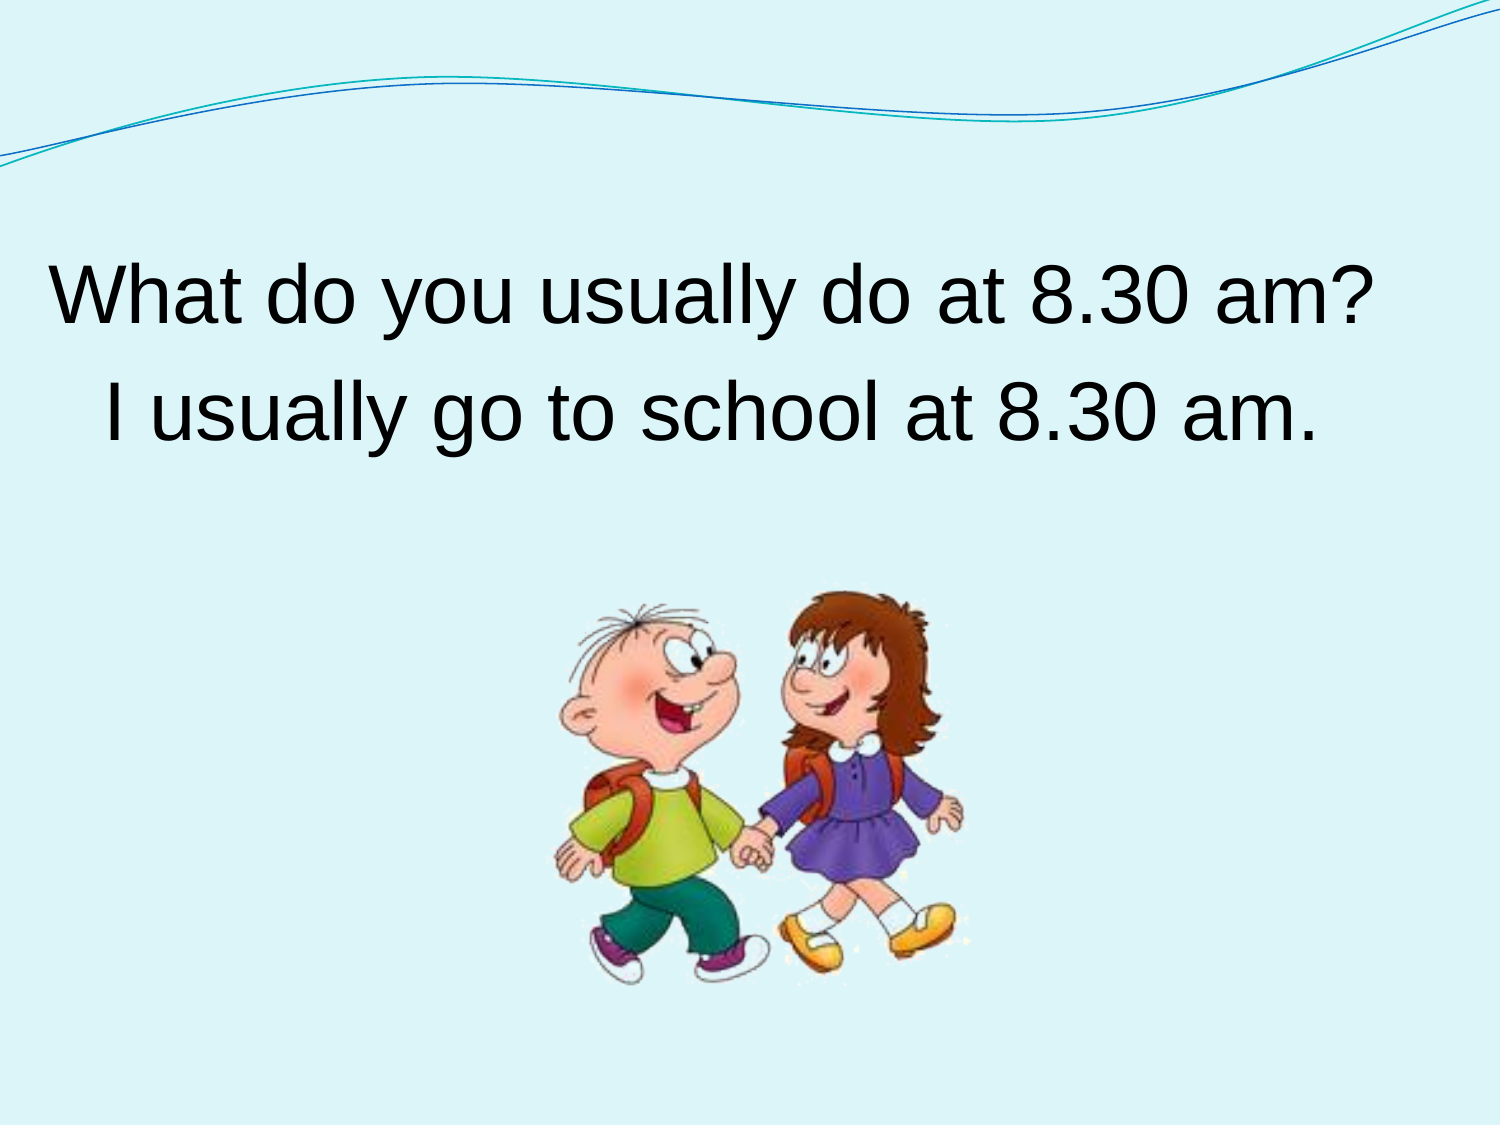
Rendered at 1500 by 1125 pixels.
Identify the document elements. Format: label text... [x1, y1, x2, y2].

picture [501, 538, 1011, 1040]
list What do you usually do at 8.30 am? I usually go to school at 8.30 am. [0, 0, 1425, 1125]
